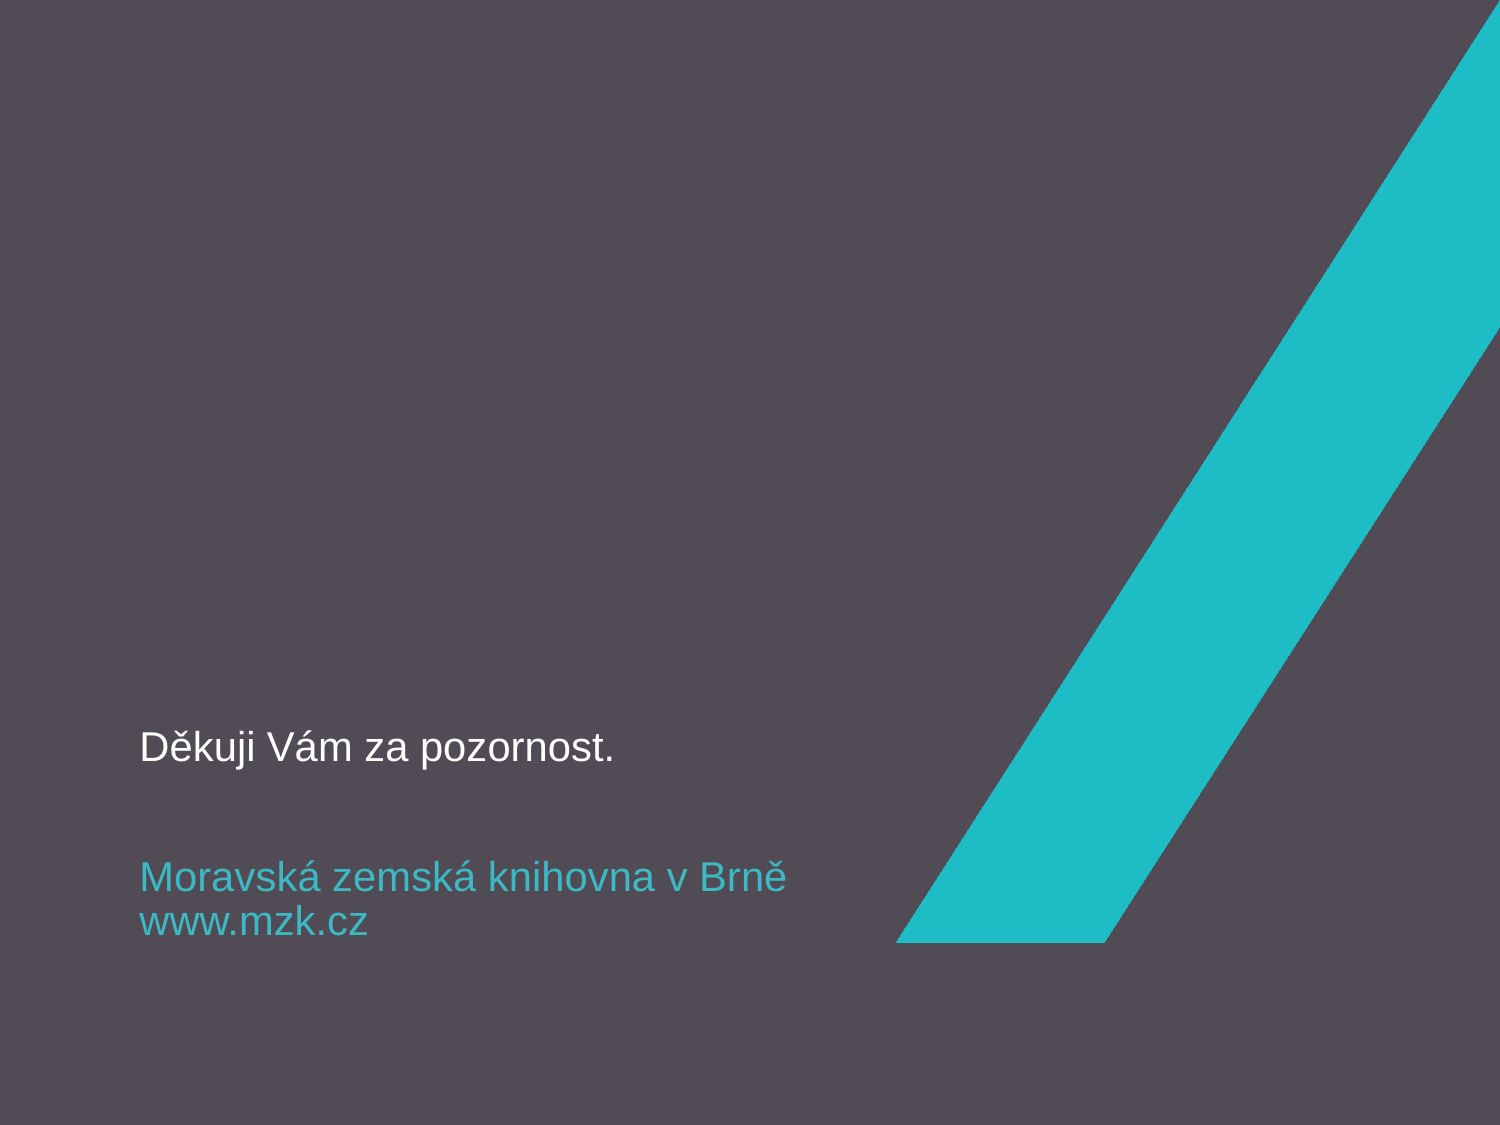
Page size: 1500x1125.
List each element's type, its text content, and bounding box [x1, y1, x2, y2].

picture [895, 0, 1500, 943]
title Děkuji Vám za pozornost. [139, 720, 869, 771]
